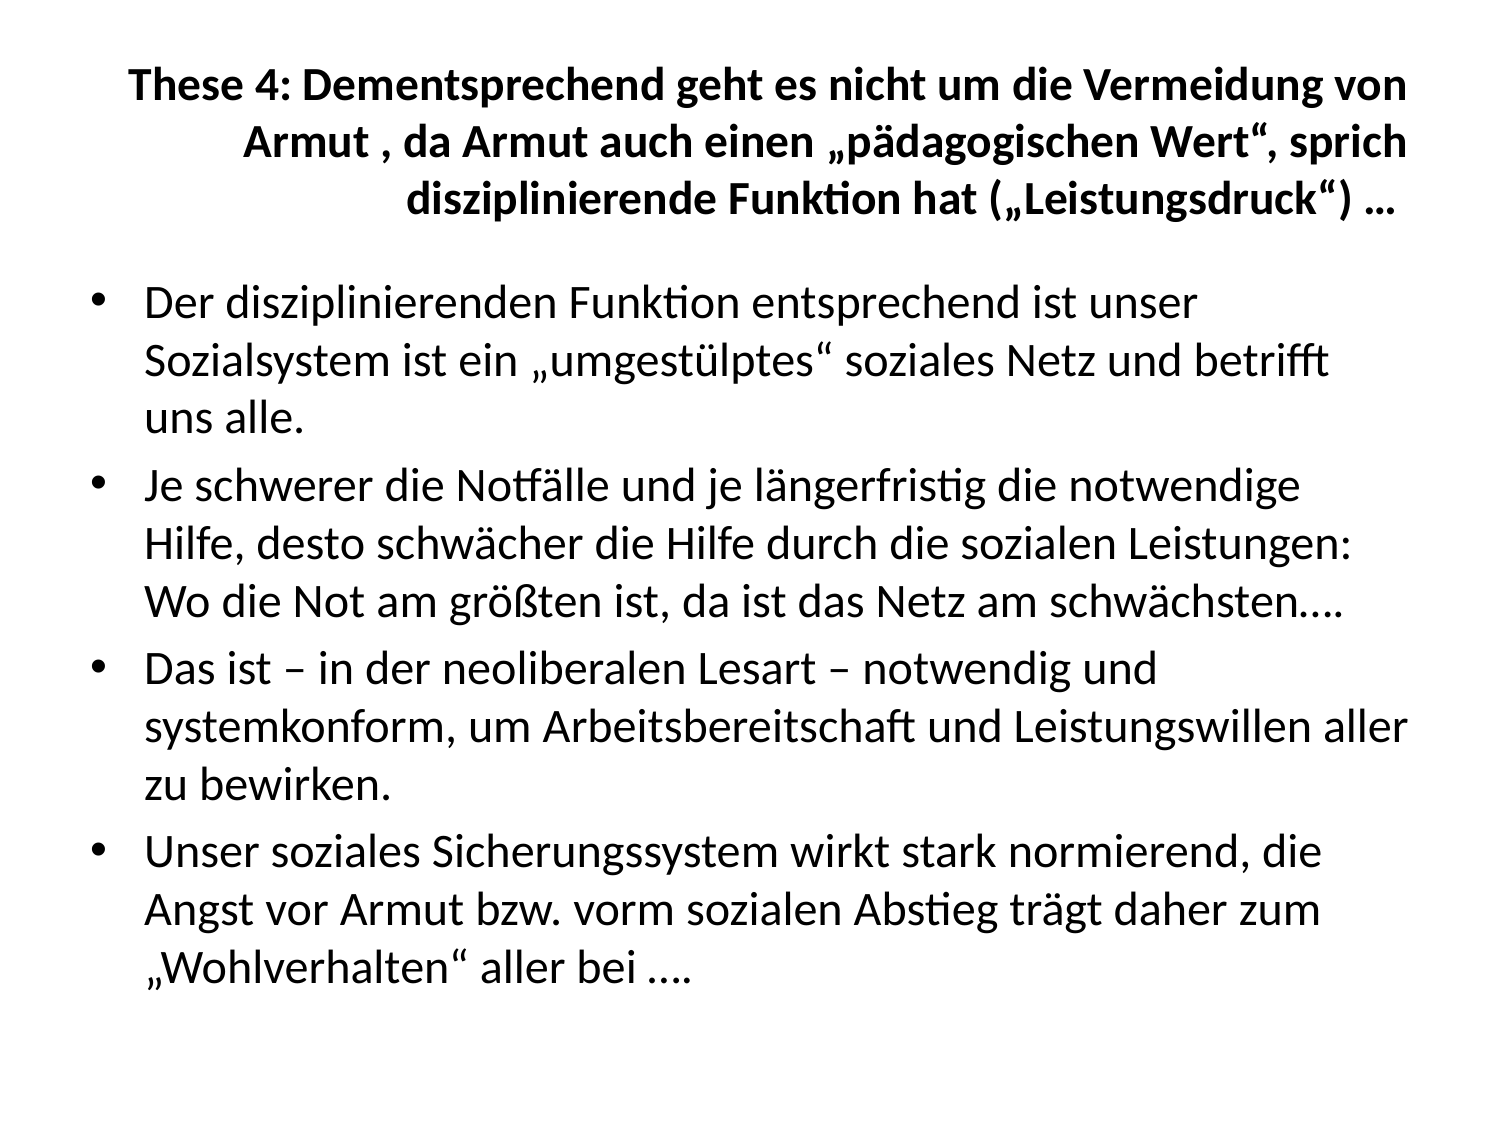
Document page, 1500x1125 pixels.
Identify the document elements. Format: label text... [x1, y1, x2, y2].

title These 4: Dementsprechend geht es nicht um die Vermeidung von Armut , da Armut auch einen „pädagogischen Wert“, sprich disziplinierende Funktion hat („Leistungsdruck“) … [75, 45, 1425, 233]
list Der disziplinierenden Funktion entsprechend ist unser Sozialsystem ist ein „umgestülptes“ soziales Netz und betrifft uns alle. Je schwerer die Notfälle und je längerfristig die notwendige Hilfe, desto schwächer die Hilfe durch die sozialen Leistungen: Wo die Not am größten ist, da ist das Netz am schwächsten…. Das ist – in der neoliberalen Lesart – notwendig und systemkonform, um Arbeitsbereitschaft und Leistungswillen aller zu bewirken. Unser soziales Sicherungssystem wirkt stark normierend, die Angst vor Armut bzw. vorm sozialen Abstieg trägt daher zum „Wohlverhalten“ aller bei …. [75, 262, 1425, 1005]
